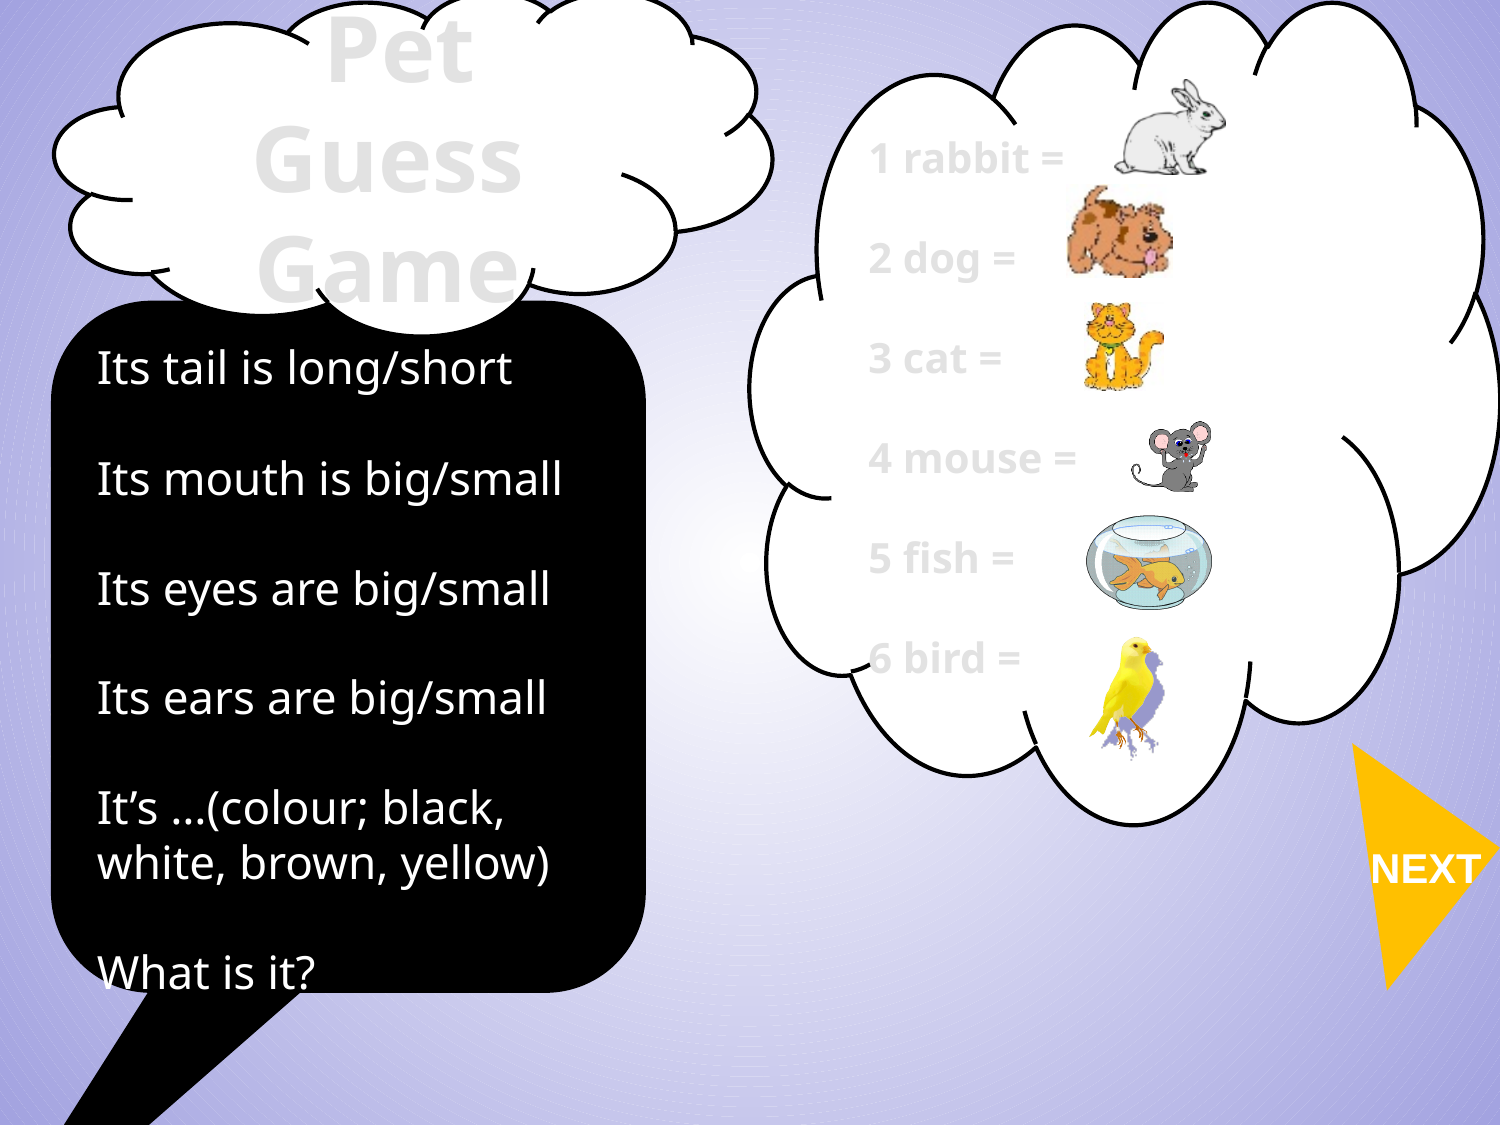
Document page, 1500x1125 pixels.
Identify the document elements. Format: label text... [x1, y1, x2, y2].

picture [1087, 634, 1164, 752]
text_box NEXT [1352, 743, 1500, 991]
text_box Pet Guess Game [53, 0, 773, 337]
picture [1085, 514, 1212, 610]
picture [1114, 79, 1226, 175]
text_box Its tail is long/short Its mouth is big/small Its eyes are big/small Its ears are big/small It’s …(colour; black, white, brown, yellow) What is it? [53, 302, 644, 1125]
picture [1066, 184, 1173, 279]
picture [1084, 302, 1164, 392]
text_box 1 rabbit = 2 dog = 3 cat = 4 mouse = 5 fish = 6 bird = [749, 2, 1500, 826]
picture [1130, 421, 1211, 492]
